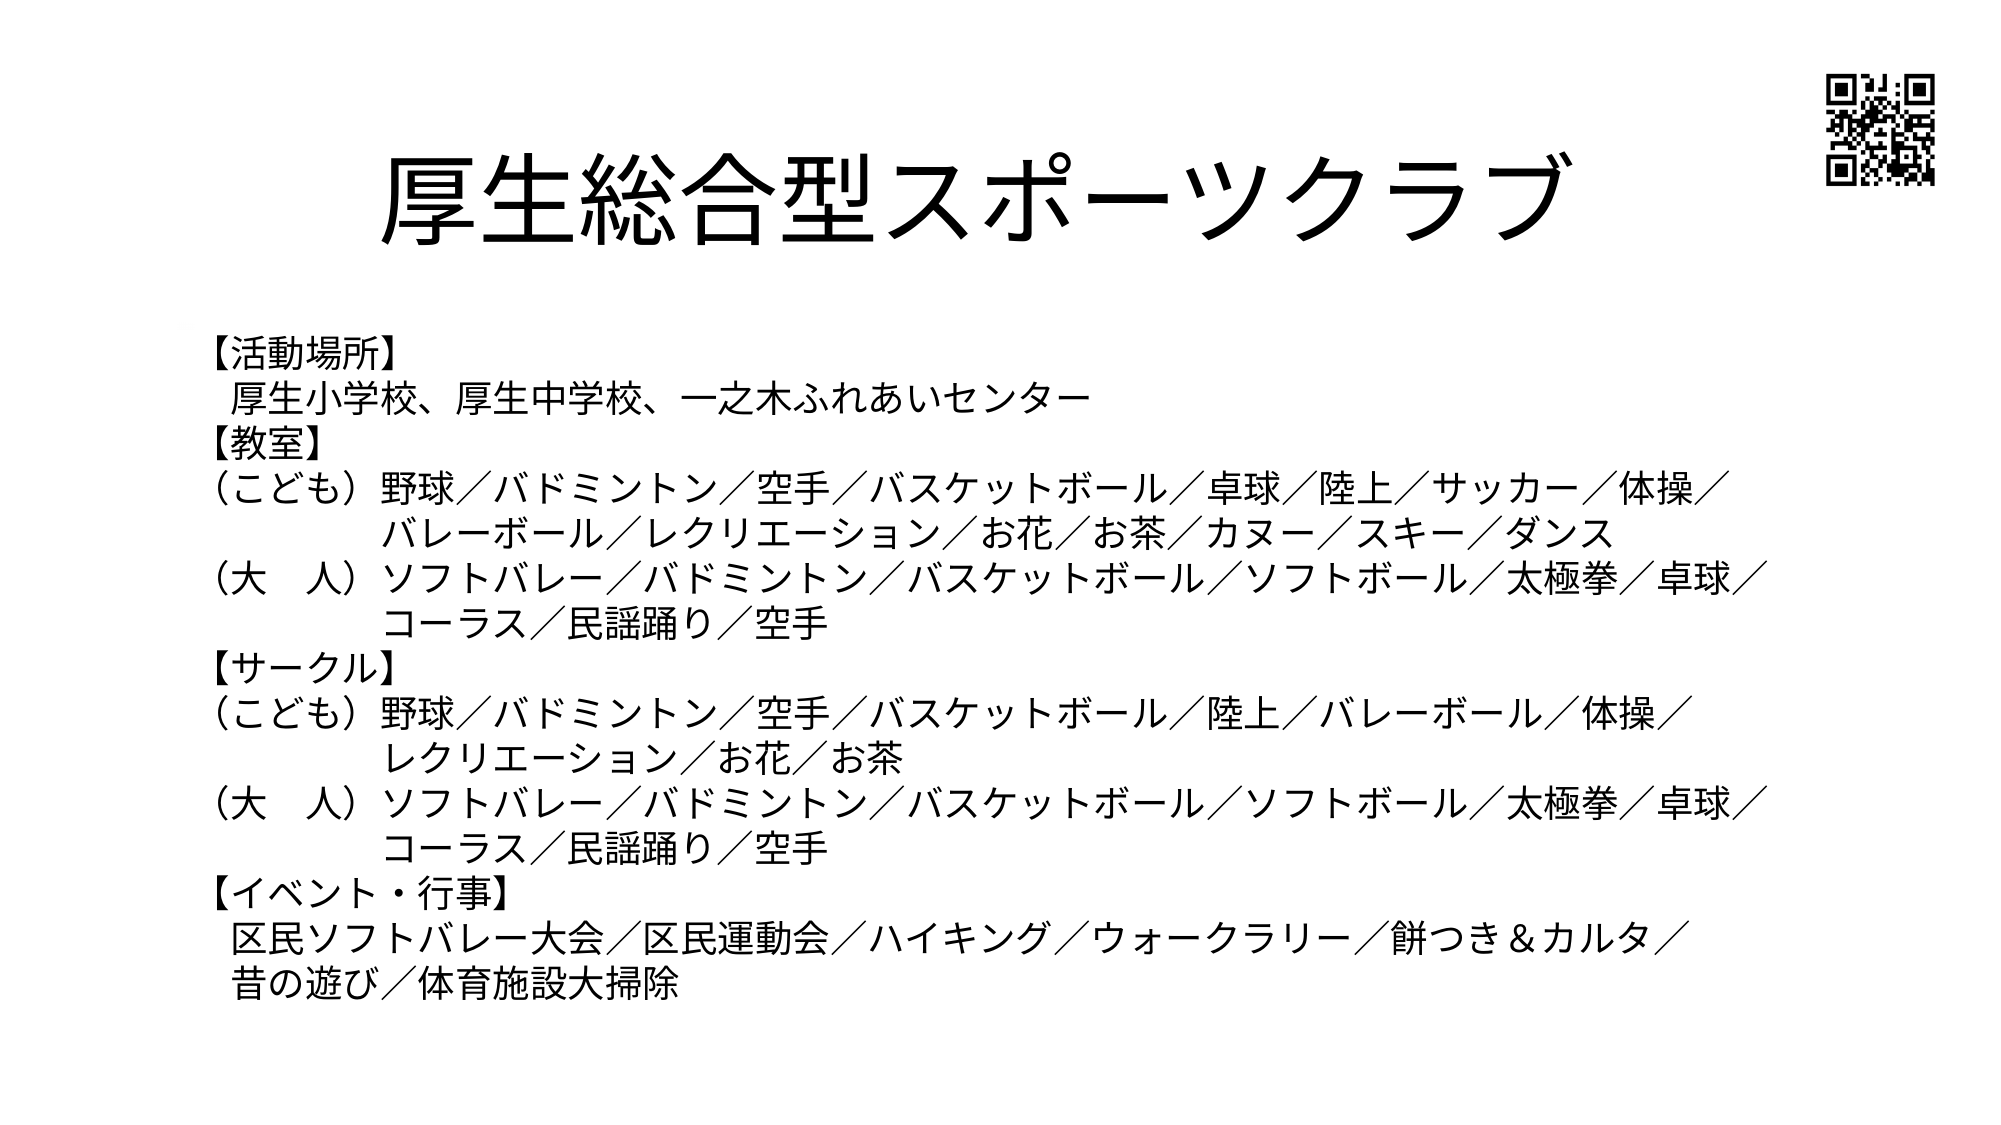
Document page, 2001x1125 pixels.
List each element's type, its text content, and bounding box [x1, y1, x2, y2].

picture [1821, 69, 1940, 192]
text_box 厚生総合型スポーツクラブ [296, 130, 1660, 265]
text_box 【活動場所】 厚生小学校、厚生中学校、一之木ふれあいセンター 【教室】 （こども）野球／バドミントン／空手／バスケットボール／卓球／陸上／サッカー／体操／ バレーボール／レクリエーション／お花／お茶／カヌー／スキー／ダンス （大 人）ソフトバレー／バドミントン／バスケットボール／ソフトボール／太極拳／卓球／ コーラス／民謡踊り／空手 【サークル】 （こども）野球／バドミントン／空手／バスケットボール／陸上／バレーボール／体操／ レクリエーション／お花／お茶 （大 人）ソフトバレー／バドミントン／バスケットボール／ソフトボール／太極拳／卓球／ コーラス／民謡踊り／空手 【イベント・行事】 区民ソフトバレー大会／区民運動会／ハイキング／ウォークラリー／餅つき＆カルタ／ 昔の遊び／体育施設大掃除 [177, 322, 2000, 1013]
